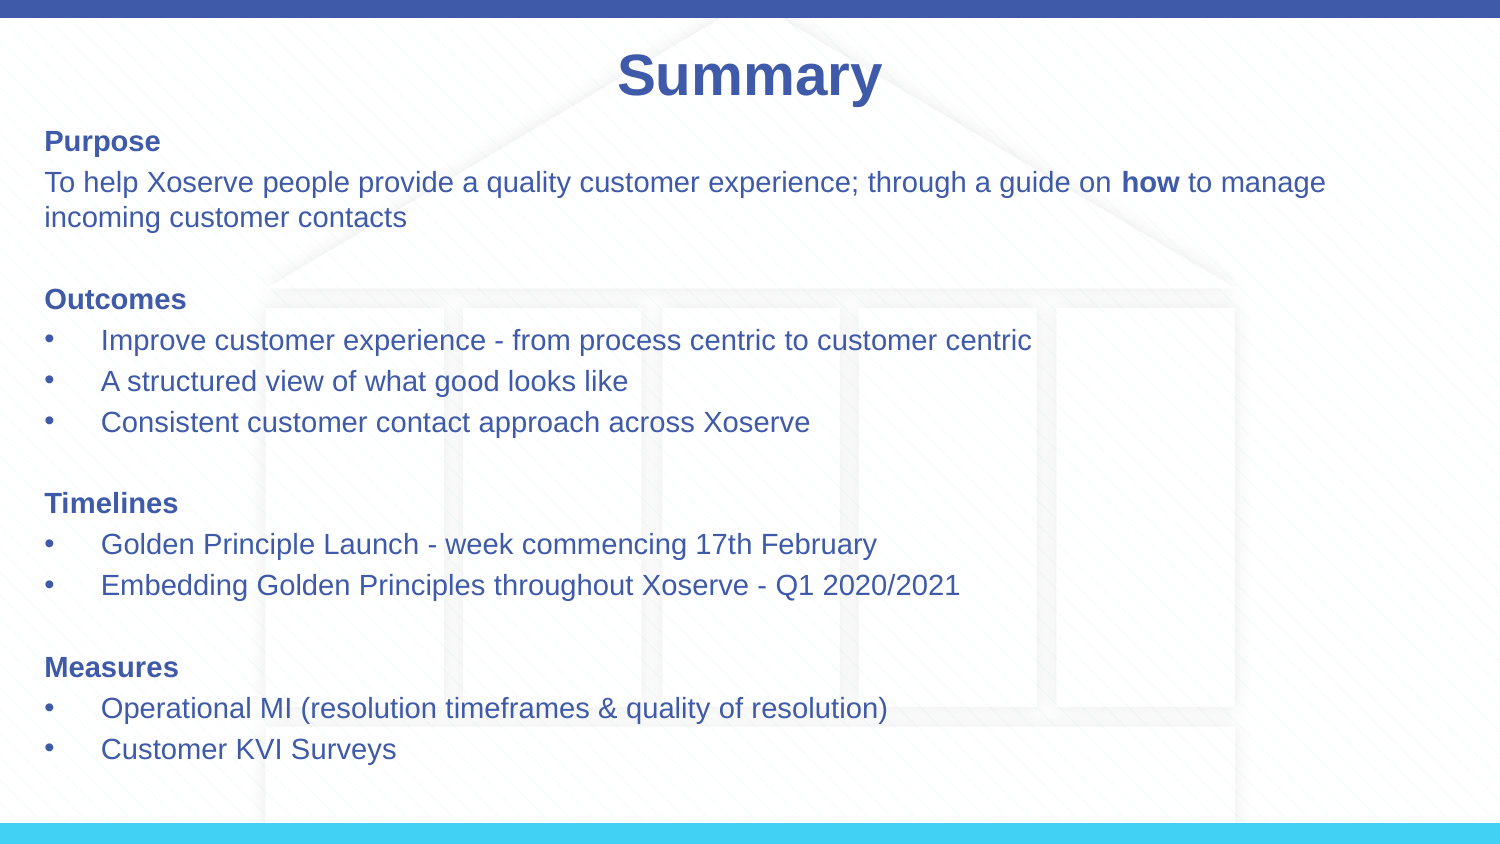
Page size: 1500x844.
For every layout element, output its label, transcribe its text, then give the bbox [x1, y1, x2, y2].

list Purpose To help Xoserve people provide a quality customer experience; through a guide on how to manage incoming customer contacts Outcomes Improve customer experience - from process centric to customer centric A structured view of what good looks like Consistent customer contact approach across Xoserve Timelines Golden Principle Launch - week commencing 17th February Embedding Golden Principles throughout Xoserve - Q1 2020/2021 Measures Operational MI (resolution timeframes & quality of resolution) Customer KVI Surveys [29, 114, 1425, 777]
picture [0, 0, 1500, 844]
title Summary [75, 20, 1425, 114]
